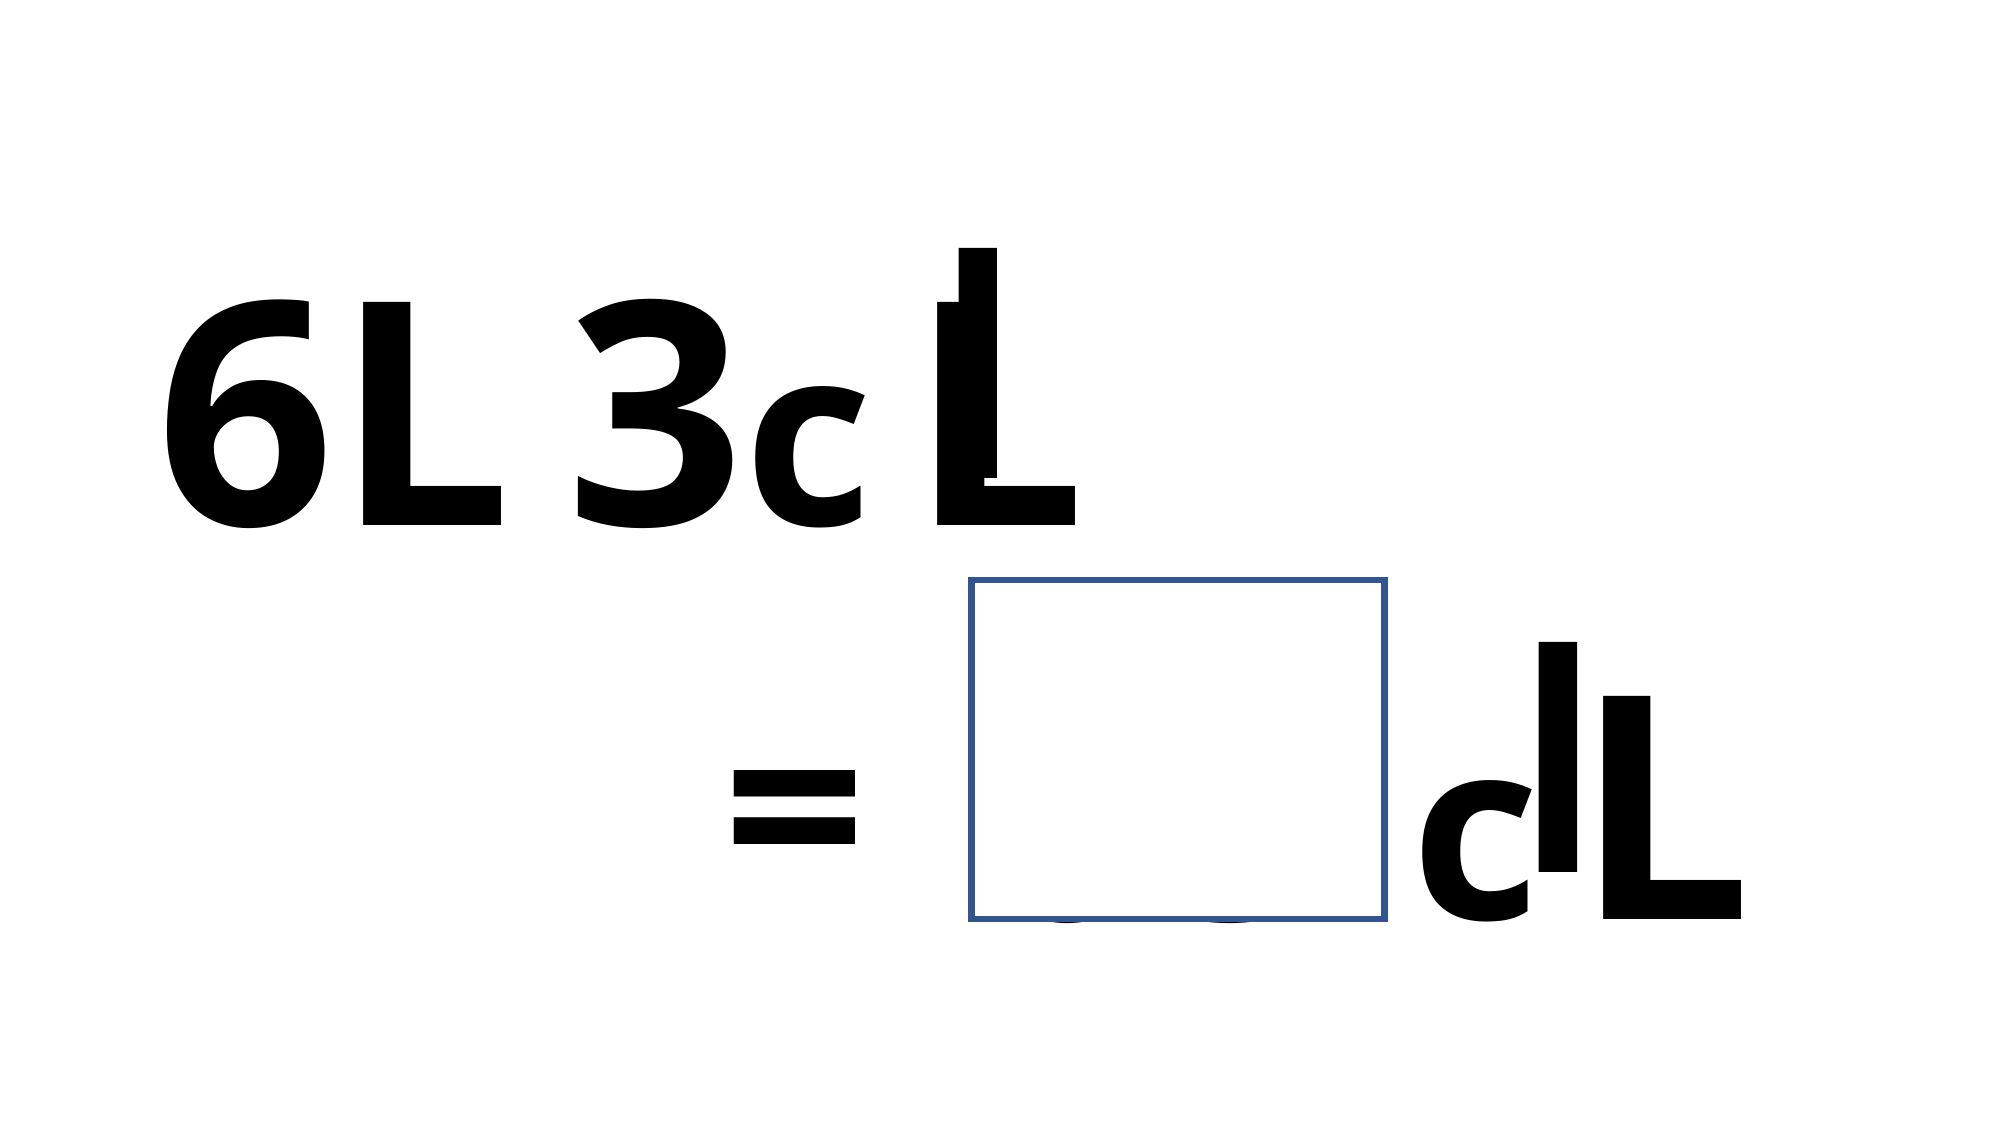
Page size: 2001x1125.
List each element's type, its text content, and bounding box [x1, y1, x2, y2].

text_box = [708, 638, 970, 953]
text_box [1396, 599, 1864, 994]
text_box 63 [960, 600, 1396, 990]
text_box [970, 600, 1386, 920]
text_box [141, 205, 1493, 600]
